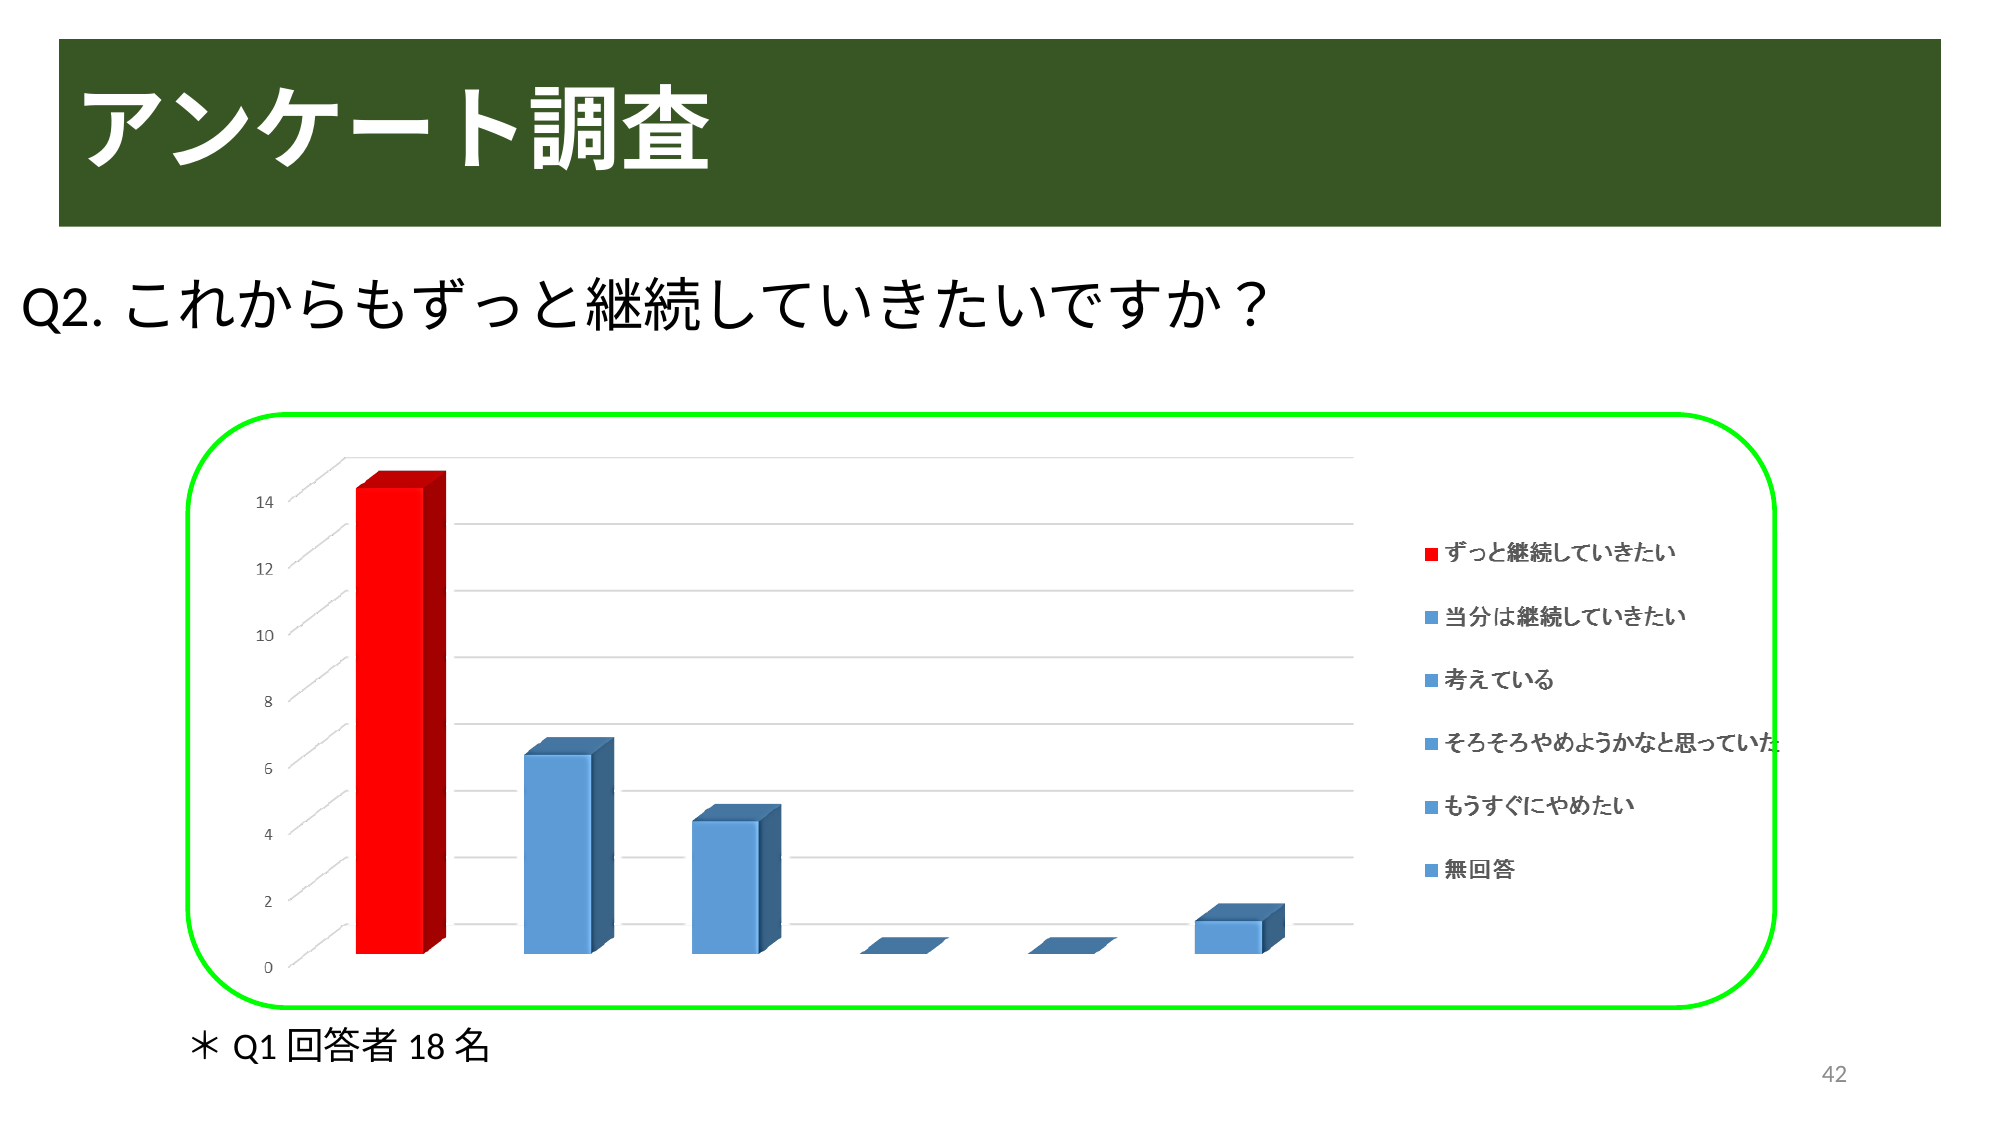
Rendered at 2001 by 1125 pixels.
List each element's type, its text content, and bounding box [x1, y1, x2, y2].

title アンケート調査 [59, 39, 1941, 227]
text_box Q2.これからもずっと継続していきたいですか？ [6, 260, 1296, 346]
text_box ＊Q1回答者18名 [171, 1014, 507, 1075]
text_box [229, 991, 1733, 1009]
picture [215, 431, 1785, 991]
text_box [186, 443, 215, 979]
slide_number 42 [1412, 1042, 1863, 1103]
text_box [230, 413, 1733, 431]
